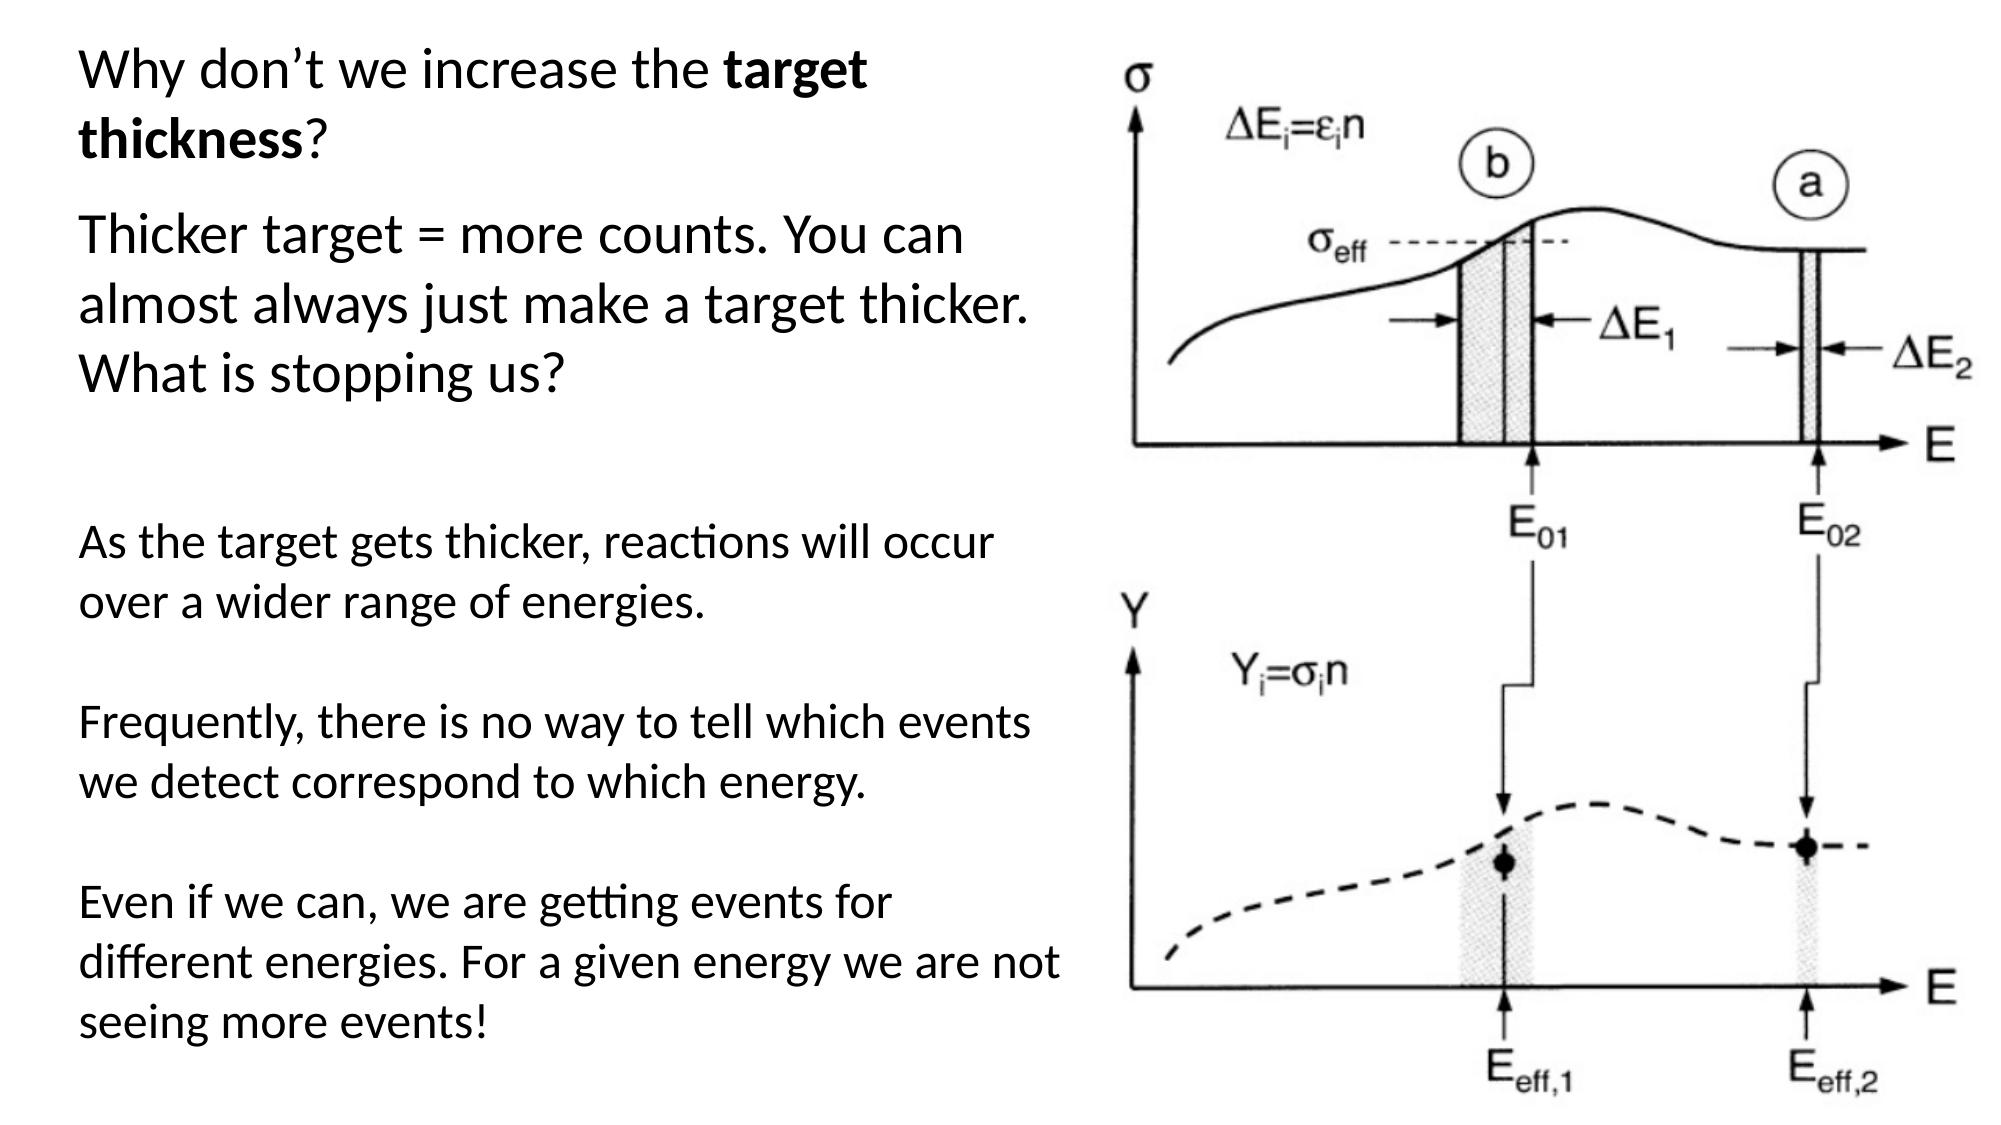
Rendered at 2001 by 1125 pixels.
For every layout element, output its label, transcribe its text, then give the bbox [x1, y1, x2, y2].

picture [1067, 36, 2000, 1125]
text_box Why don’t we increase the target thickness? Thicker target = more counts. You can almost always just make a target thicker. What is stopping us? [63, 22, 1068, 482]
text_box As the target gets thicker, reactions will occur over a wider range of energies. Frequently, there is no way to tell which events we detect correspond to which energy. Even if we can, we are getting events for different energies. For a given energy we are not seeing more events! [63, 500, 1067, 1056]
